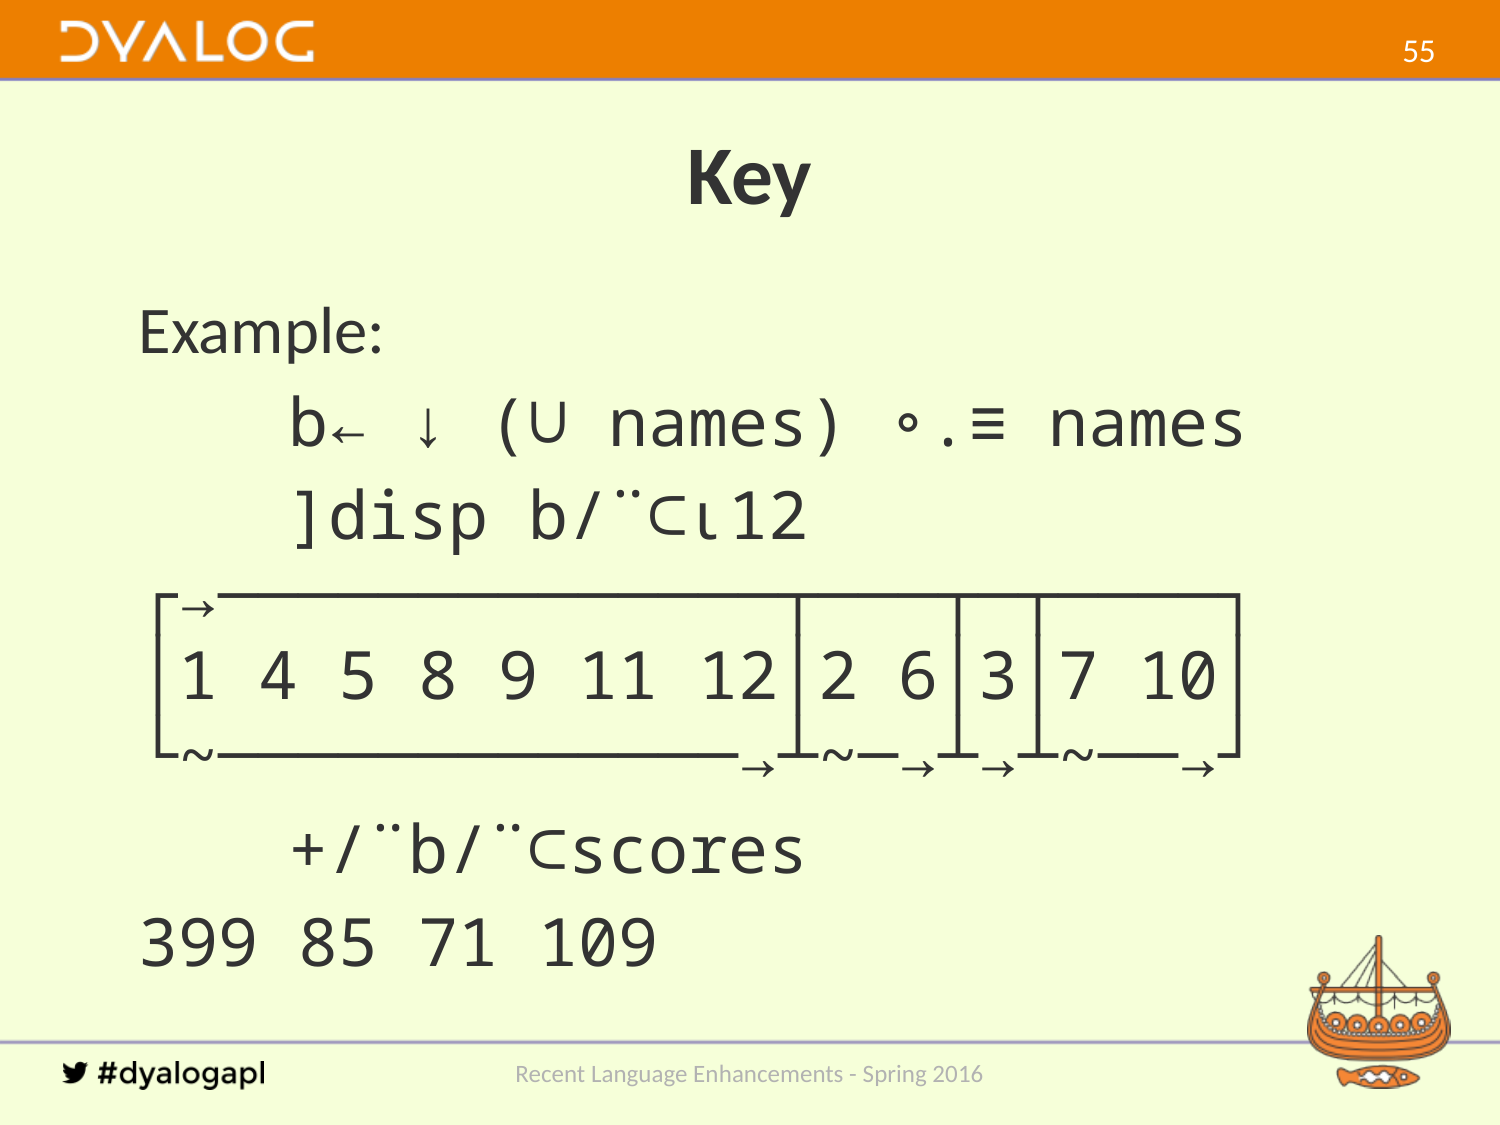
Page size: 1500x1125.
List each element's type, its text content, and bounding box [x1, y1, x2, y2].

title Key [123, 113, 1376, 254]
list Example: b← ↓ (∪ names) ∘.≡ names ]disp b/¨⊂⍳12 ┌→──────────────┬───┬─┬────┐ │1 4 5 8 9 11 12│2 6│3│7 10│ └~─────────────→┴~─→┴→┴~──→┘ +/¨b/¨⊂scores 399 85 71 109 [123, 278, 1376, 988]
slide_number 54 [1293, 19, 1451, 79]
footer Recent Language Enhancements - Spring 2016 [395, 1042, 1105, 1103]
picture [0, 0, 1500, 1125]
